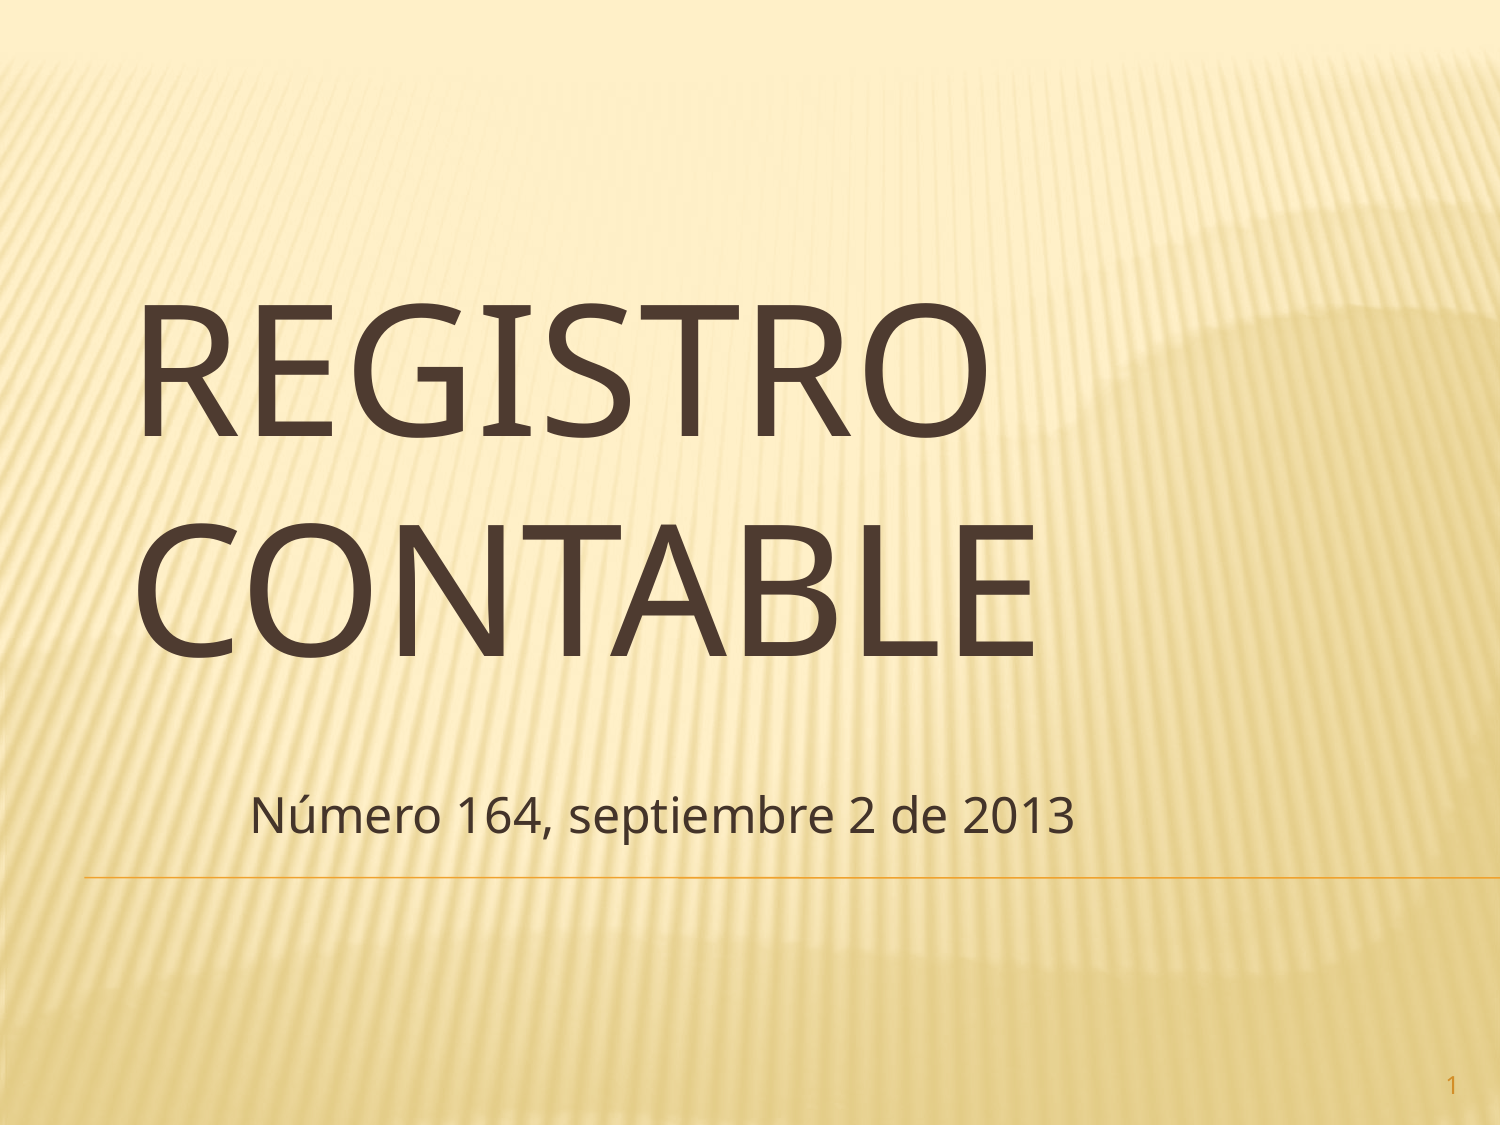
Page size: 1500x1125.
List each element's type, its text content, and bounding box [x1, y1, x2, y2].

slide_number 1 [1350, 1061, 1475, 1103]
title Registro contable [112, 246, 1388, 704]
subtitle Número 164, septiembre 2 de 2013 [234, 750, 1285, 851]
